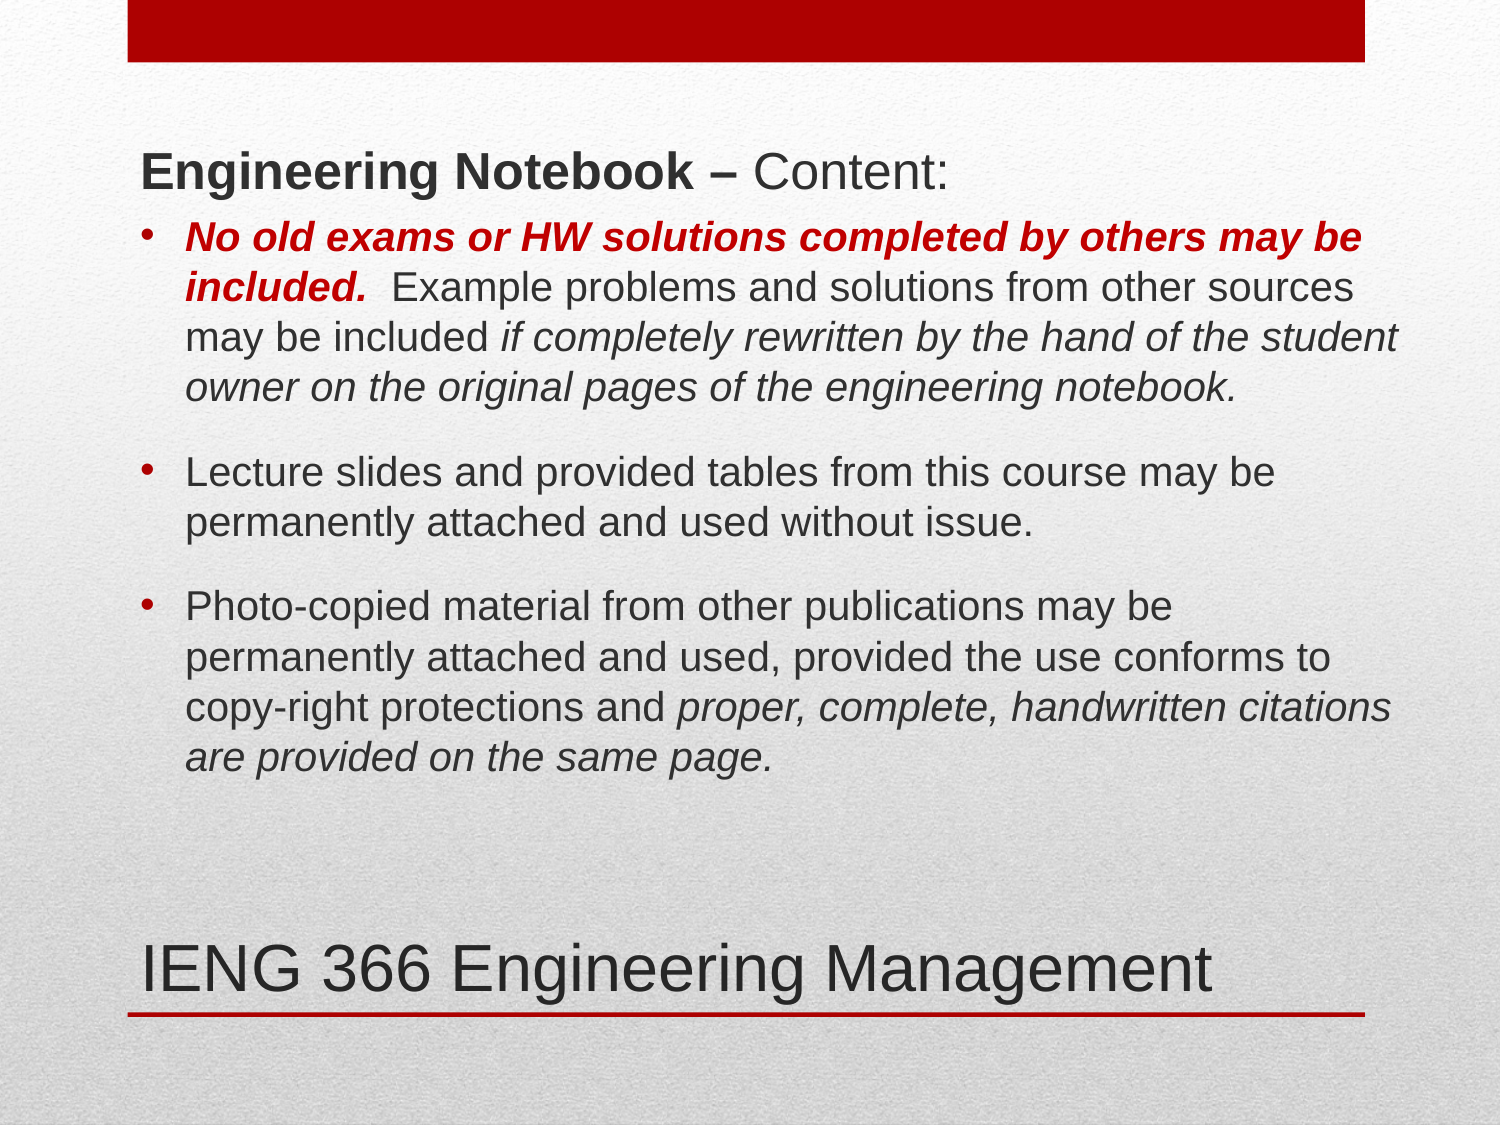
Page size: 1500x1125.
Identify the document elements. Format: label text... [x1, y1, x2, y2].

title IENG 366 Engineering Management [125, 912, 1363, 1013]
list Engineering Notebook – Content: No old exams or HW solutions completed by others may be included. Example problems and solutions from other sources may be included if completely rewritten by the hand of the student owner on the original pages of the engineering notebook. Lecture slides and provided tables from this course may be permanently attached and used without issue. Photo-copied material from other publications may be permanently attached and used, provided the use conforms to copy-right protections and proper, complete, handwritten citations are provided on the same page. [125, 137, 1425, 850]
